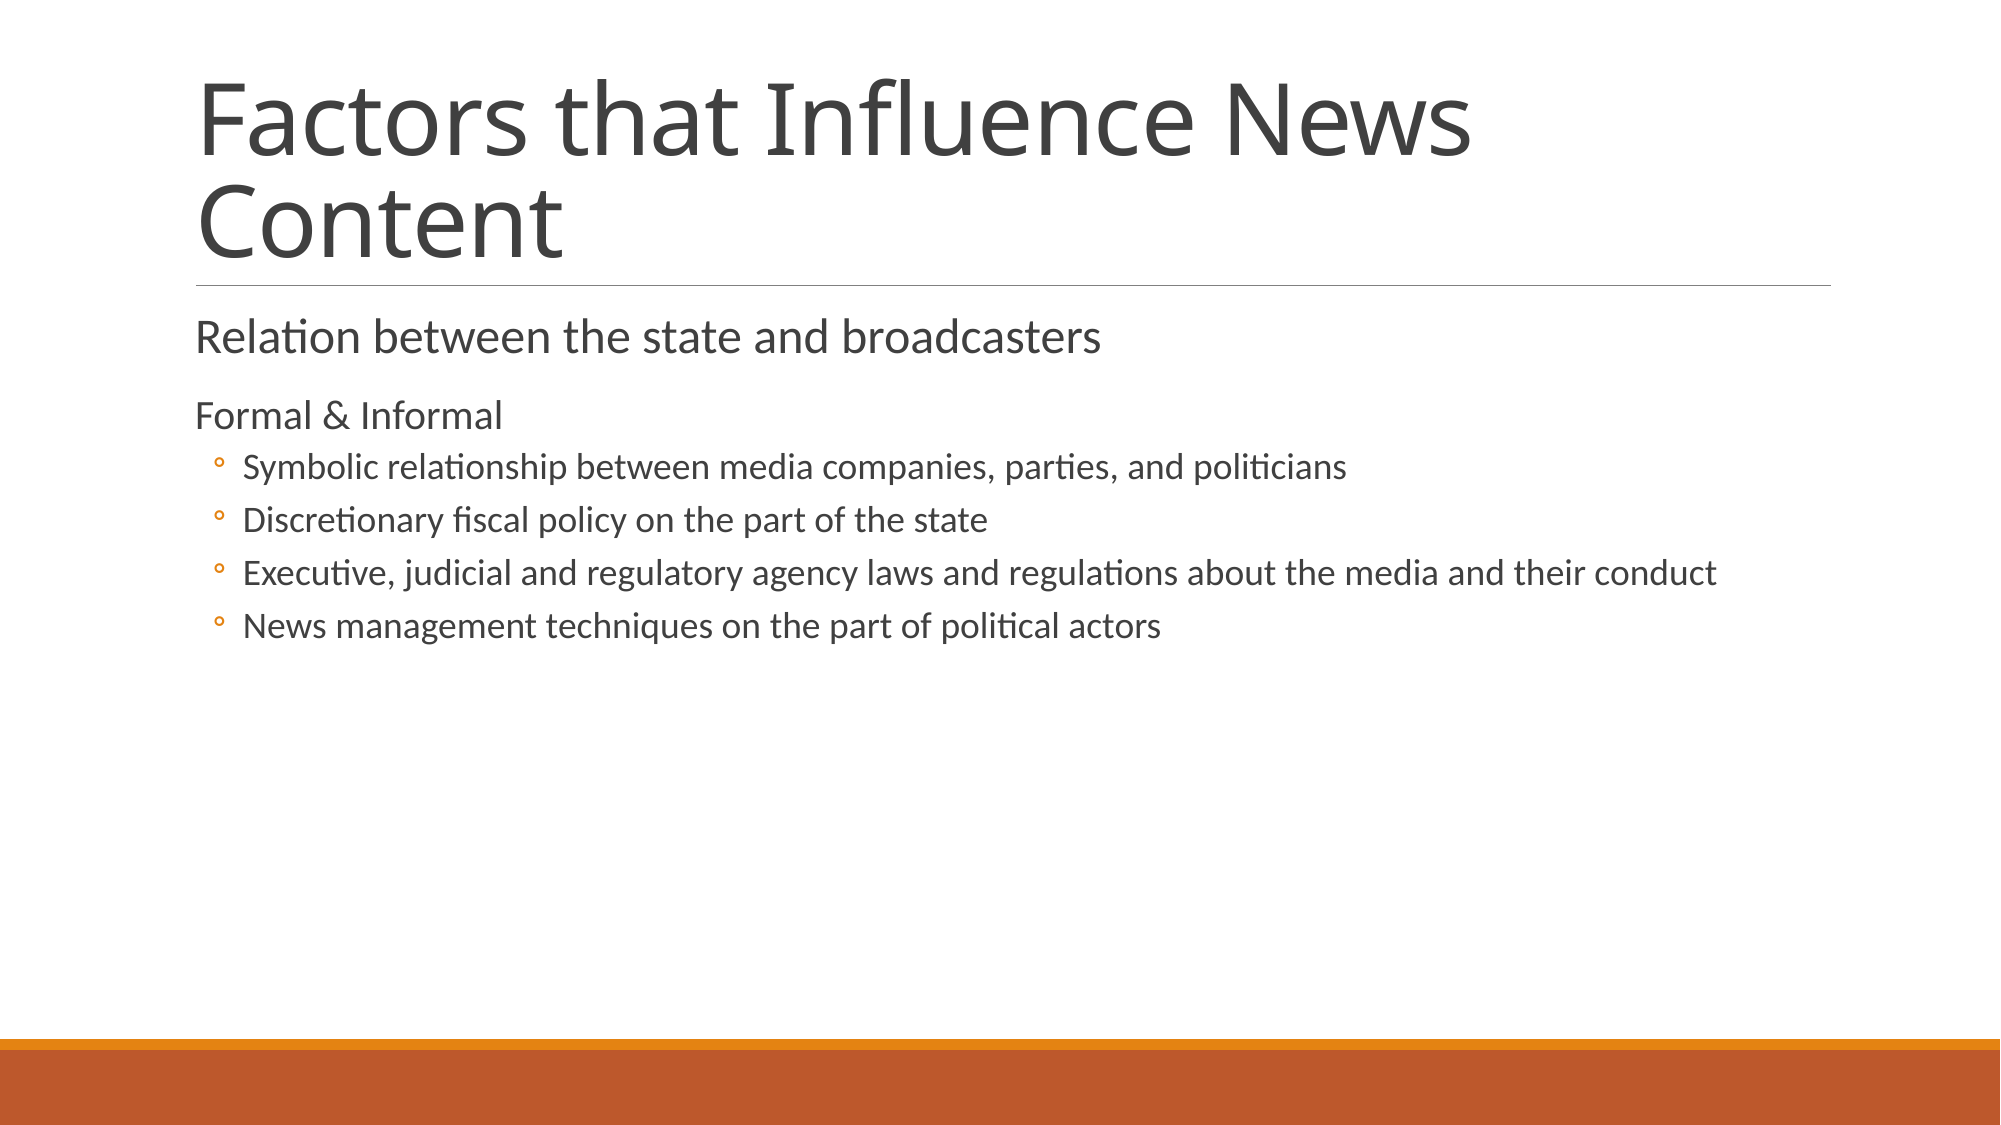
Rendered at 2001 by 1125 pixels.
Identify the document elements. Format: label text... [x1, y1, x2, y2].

list Relation between the state and broadcasters Formal & Informal Symbolic relationship between media companies, parties, and politicians Discretionary fiscal policy on the part of the state Executive, judicial and regulatory agency laws and regulations about the media and their conduct News management techniques on the part of political actors [180, 302, 1830, 963]
title Factors that Influence News Content [180, 47, 1830, 285]
